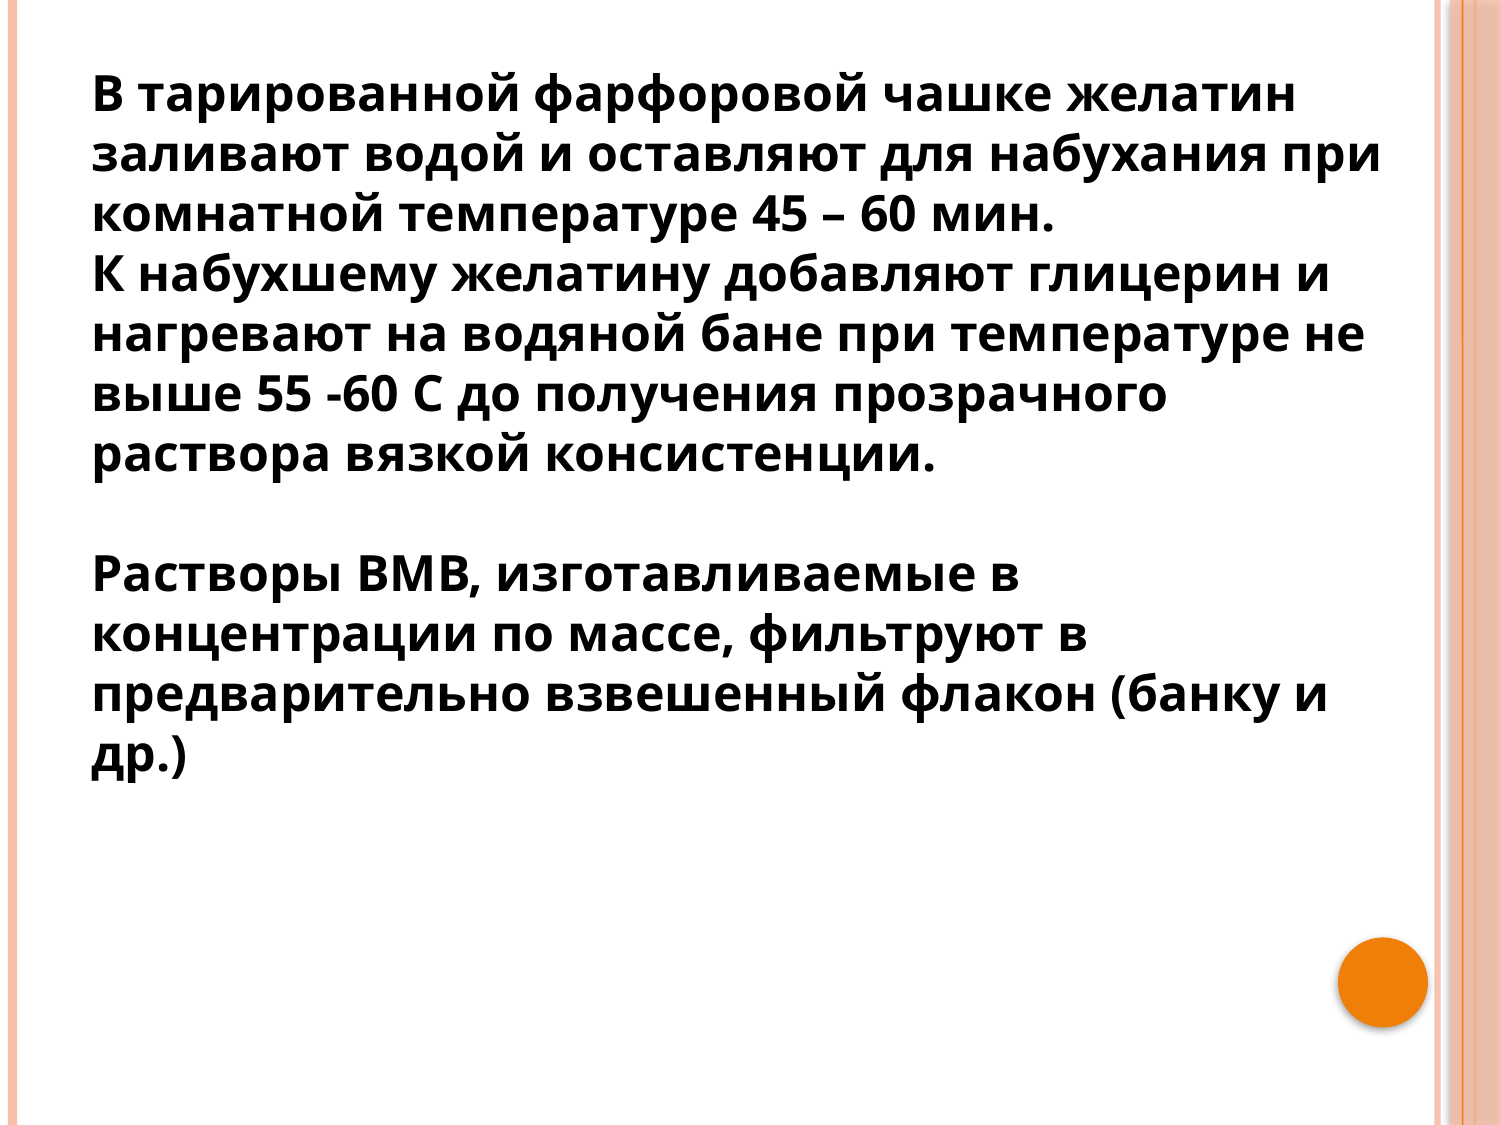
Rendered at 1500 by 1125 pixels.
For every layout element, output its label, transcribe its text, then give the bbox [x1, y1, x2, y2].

text_box В тарированной фарфоровой чашке желатин заливают водой и оставляют для набухания при комнатной температуре 45 – 60 мин. К набухшему желатину добавляют глицерин и нагревают на водяной бане при температуре не выше 55 -60 С до получения прозрачного раствора вязкой консистенции. Растворы ВМВ, изготавливаемые в концентрации по массе, фильтруют в предварительно взвешенный флакон (банку и др.) [76, 54, 1436, 840]
